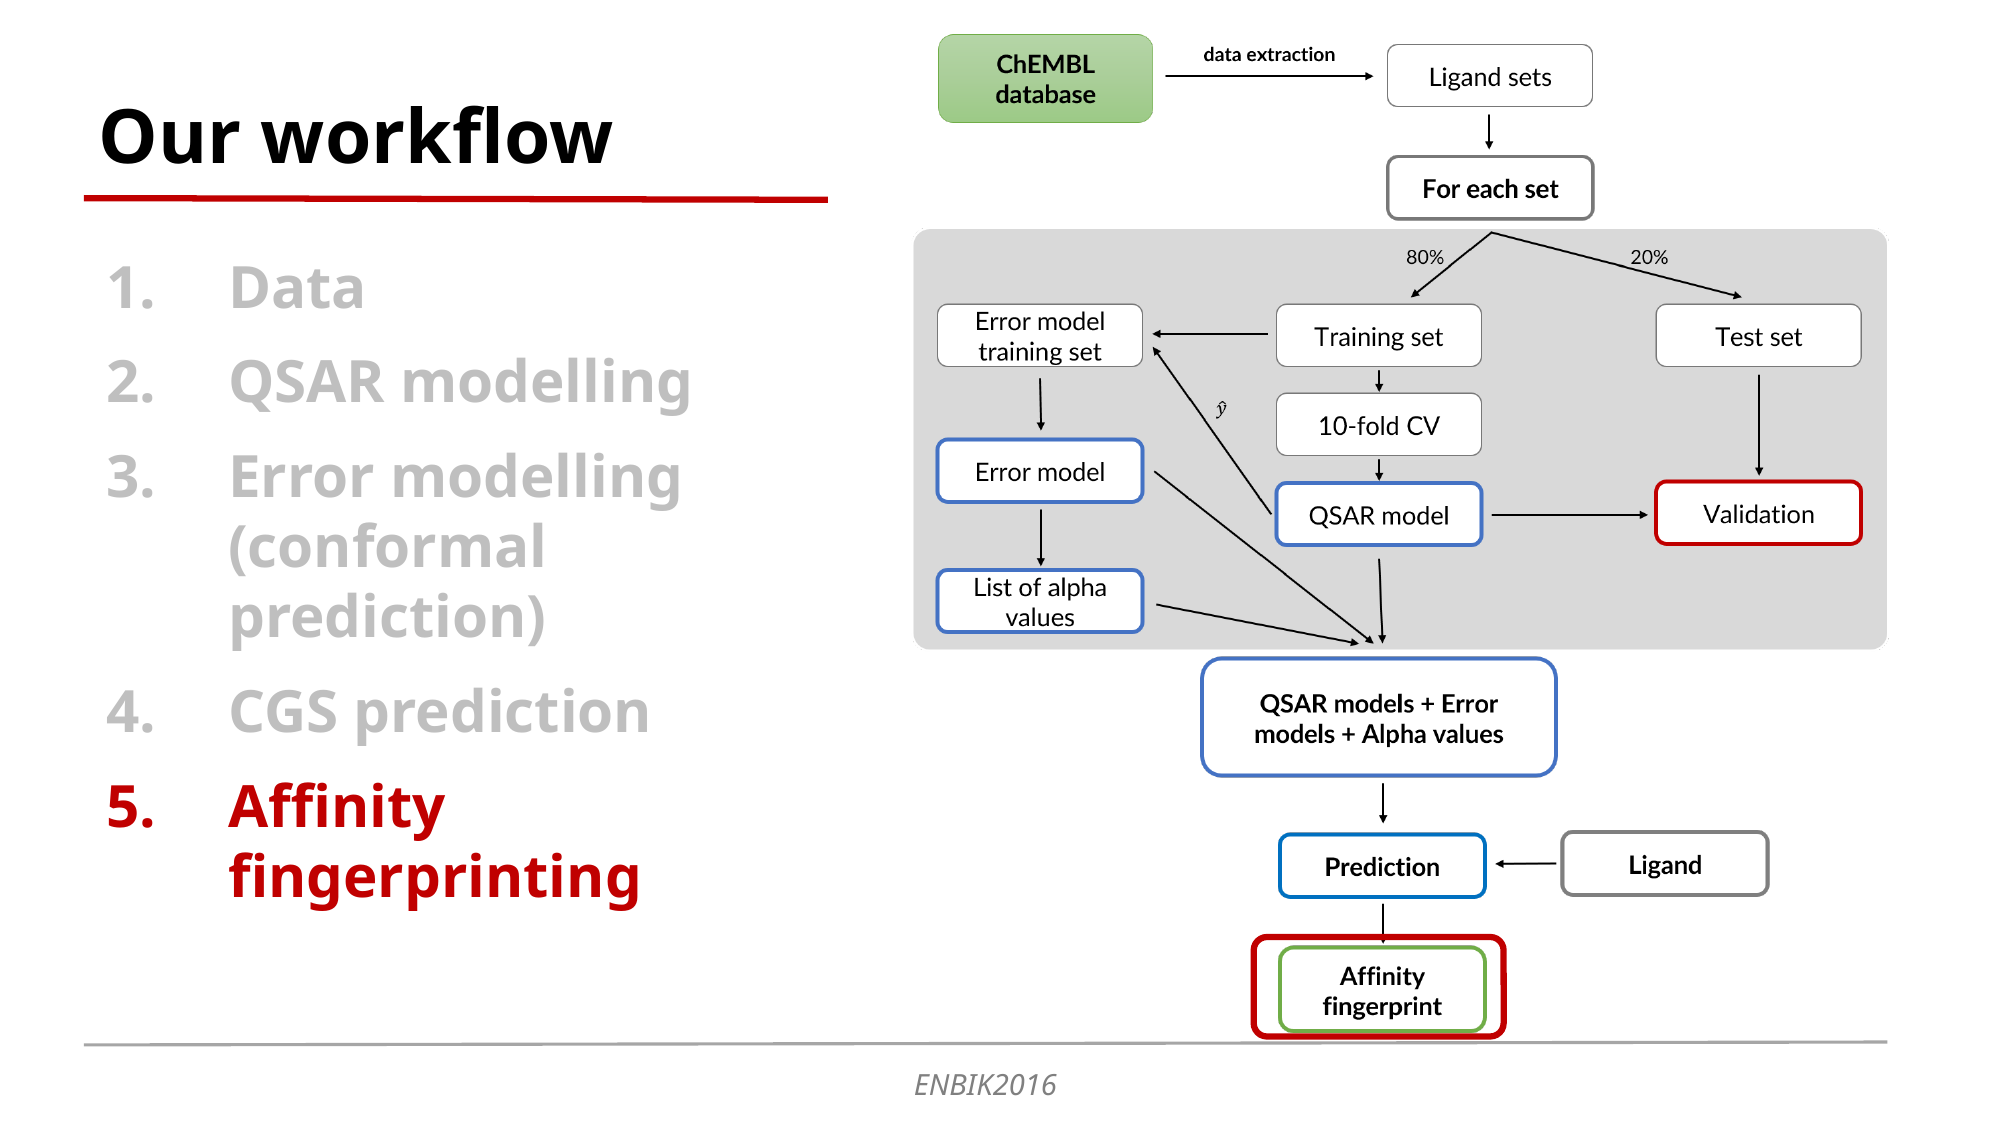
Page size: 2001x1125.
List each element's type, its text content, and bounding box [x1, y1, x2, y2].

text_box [83, 1041, 1888, 1110]
text_box Data QSAR modelling Error modelling (conformal prediction) CGS prediction Affinity fingerprinting [91, 242, 869, 917]
picture [911, 34, 1889, 1035]
text_box Our workflow [83, 80, 911, 186]
